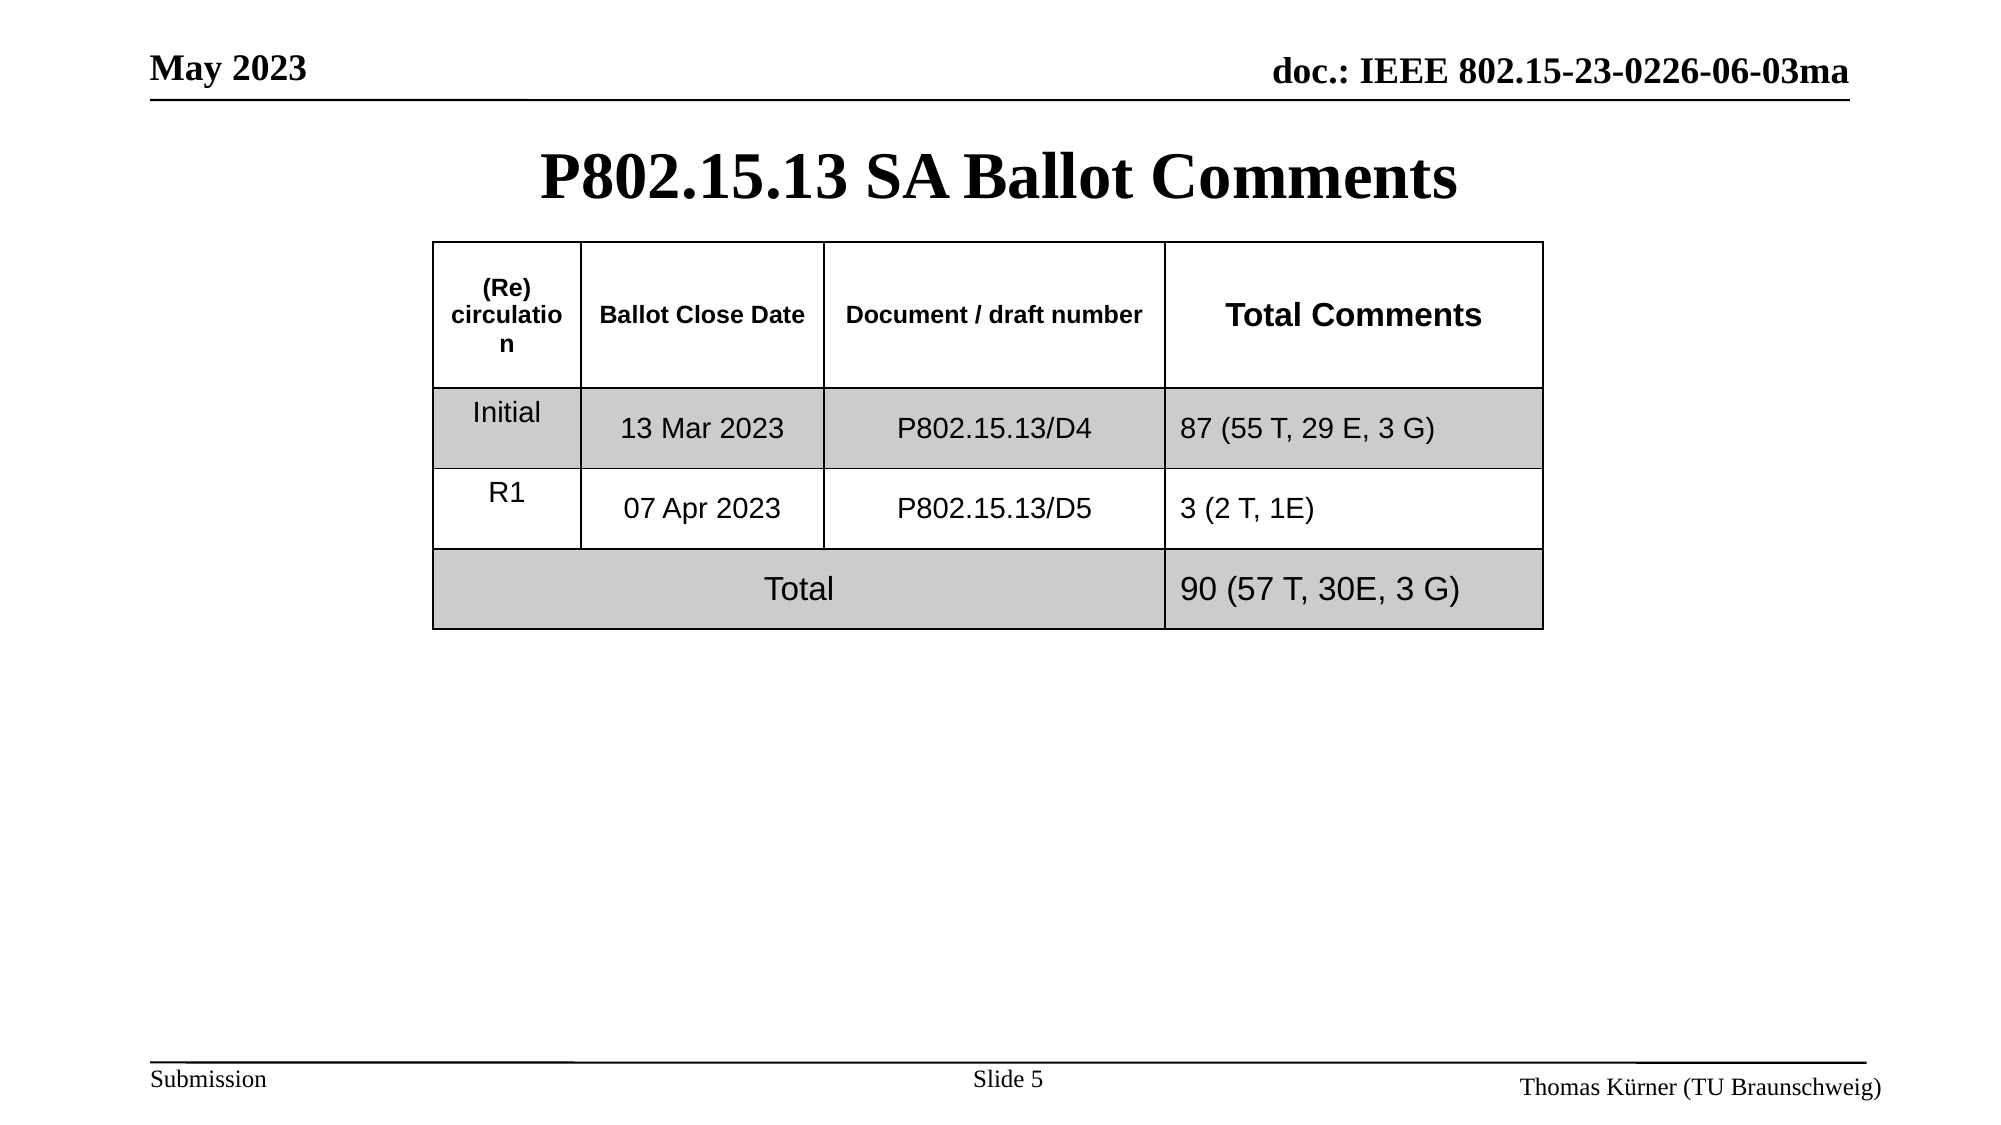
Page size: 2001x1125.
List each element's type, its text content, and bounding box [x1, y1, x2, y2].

slide_number Slide 5 [950, 1061, 1067, 1123]
table_cell 13 Mar 2023 [582, 389, 823, 468]
table_cell P802.15.13/D4 [825, 389, 1164, 468]
table_cell 07 Apr 2023 [582, 469, 823, 548]
table_header Total Comments [1166, 243, 1542, 387]
title P802.15.13 SA Ballot Comments [0, 112, 2000, 232]
table_cell Total [434, 550, 1164, 628]
table_header (Re) circulation [434, 243, 580, 387]
table_header Ballot Close Date [582, 243, 823, 387]
table_header Document / draft number [825, 243, 1164, 387]
table_cell Initial [434, 389, 580, 468]
table_cell 3 (2 T, 1E) [1166, 469, 1542, 548]
table_cell 90 (57 T, 30E, 3 G) [1166, 550, 1542, 628]
table_cell R1 [434, 469, 580, 548]
table_cell P802.15.13/D5 [825, 469, 1164, 548]
table_cell 87 (55 T, 29 E, 3 G) [1166, 389, 1542, 468]
